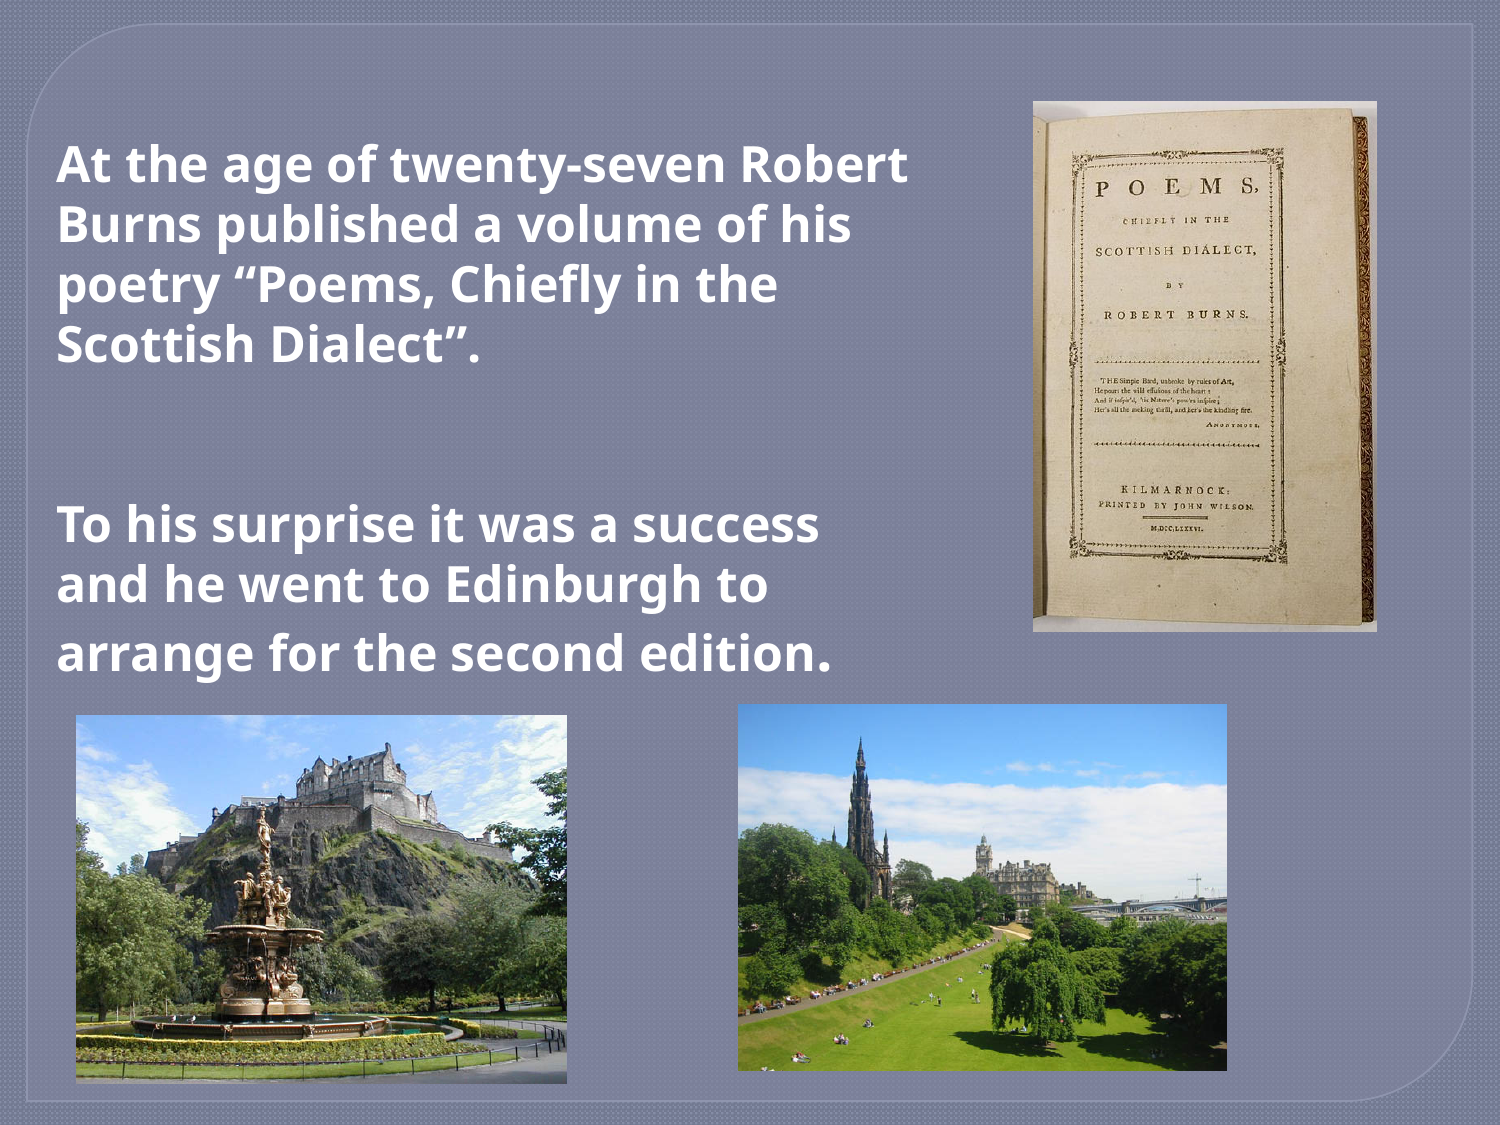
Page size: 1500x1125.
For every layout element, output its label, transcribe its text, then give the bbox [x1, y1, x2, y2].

picture [76, 715, 568, 1084]
picture [737, 703, 1227, 1071]
text_box At the age of twenty-seven Robert Burns published a volume of his poetry “Poems, Chiefly in the Scottish Dialect”. To his surprise it was a success and he went to Edinburgh to arrange for the second edition. [41, 125, 928, 751]
picture [1033, 101, 1377, 632]
